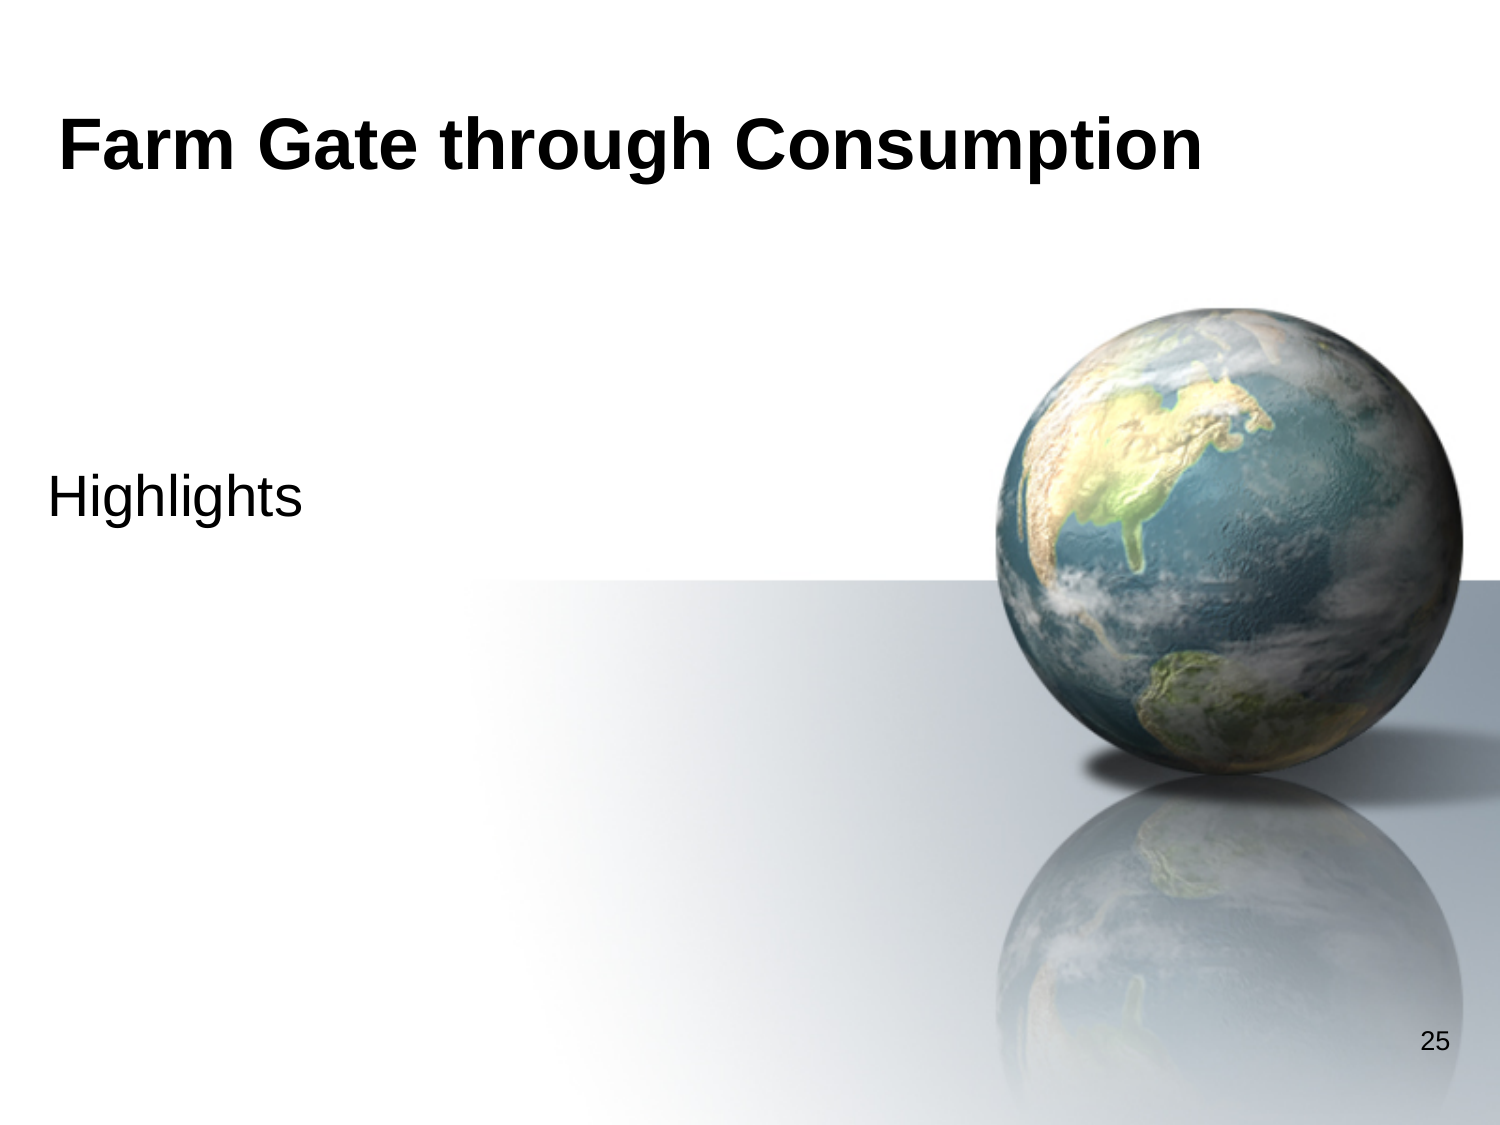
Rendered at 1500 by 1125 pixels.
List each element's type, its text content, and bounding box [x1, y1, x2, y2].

title Farm Gate through Consumption [44, 90, 1397, 279]
subtitle Highlights [33, 451, 969, 552]
picture [0, 0, 1500, 1125]
slide_number 25 [1188, 1016, 1465, 1092]
